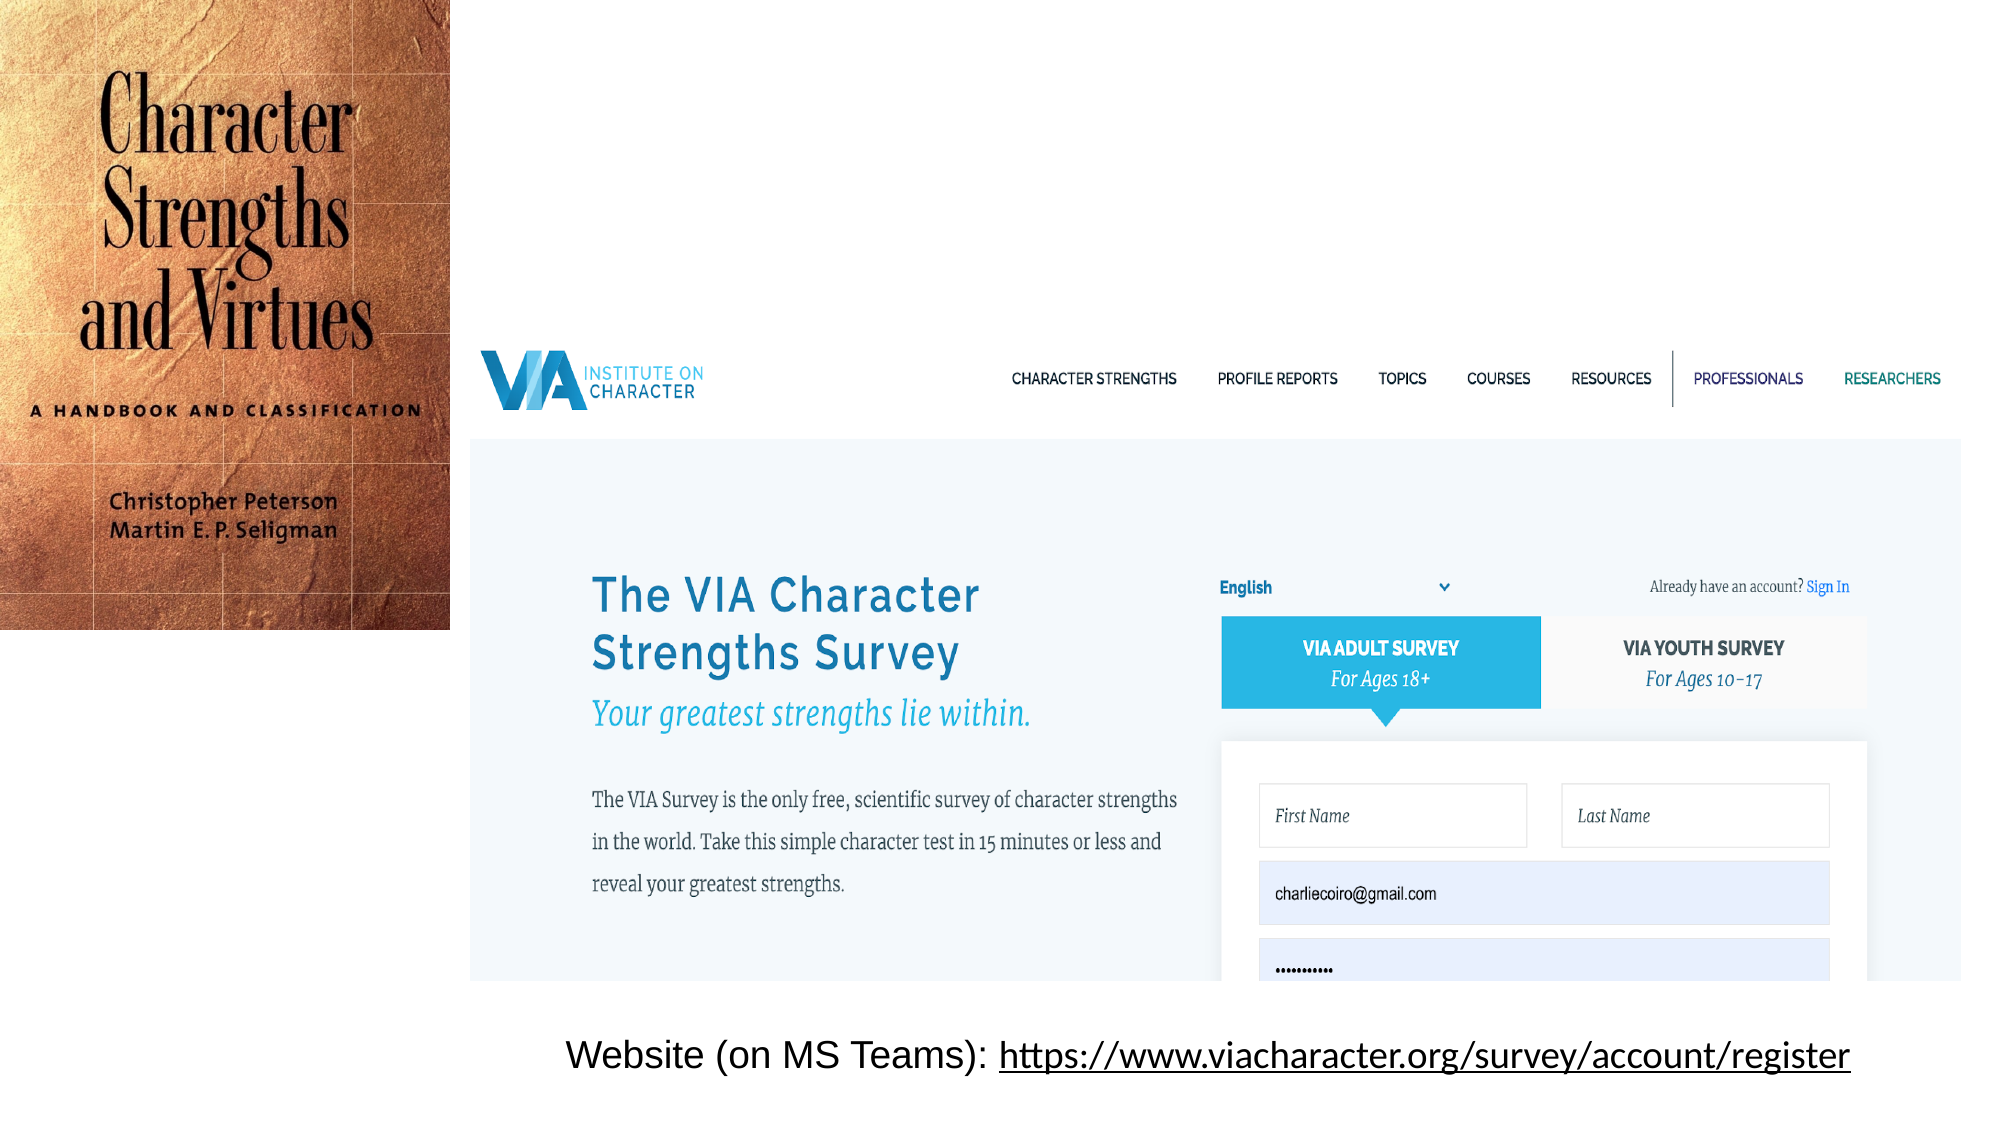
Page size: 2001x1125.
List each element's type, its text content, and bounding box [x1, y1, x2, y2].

text_box Website (on MS Teams): https://www.viacharacter.org/survey/account/register [550, 1021, 1880, 1083]
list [470, 339, 1961, 982]
picture [0, 0, 450, 630]
